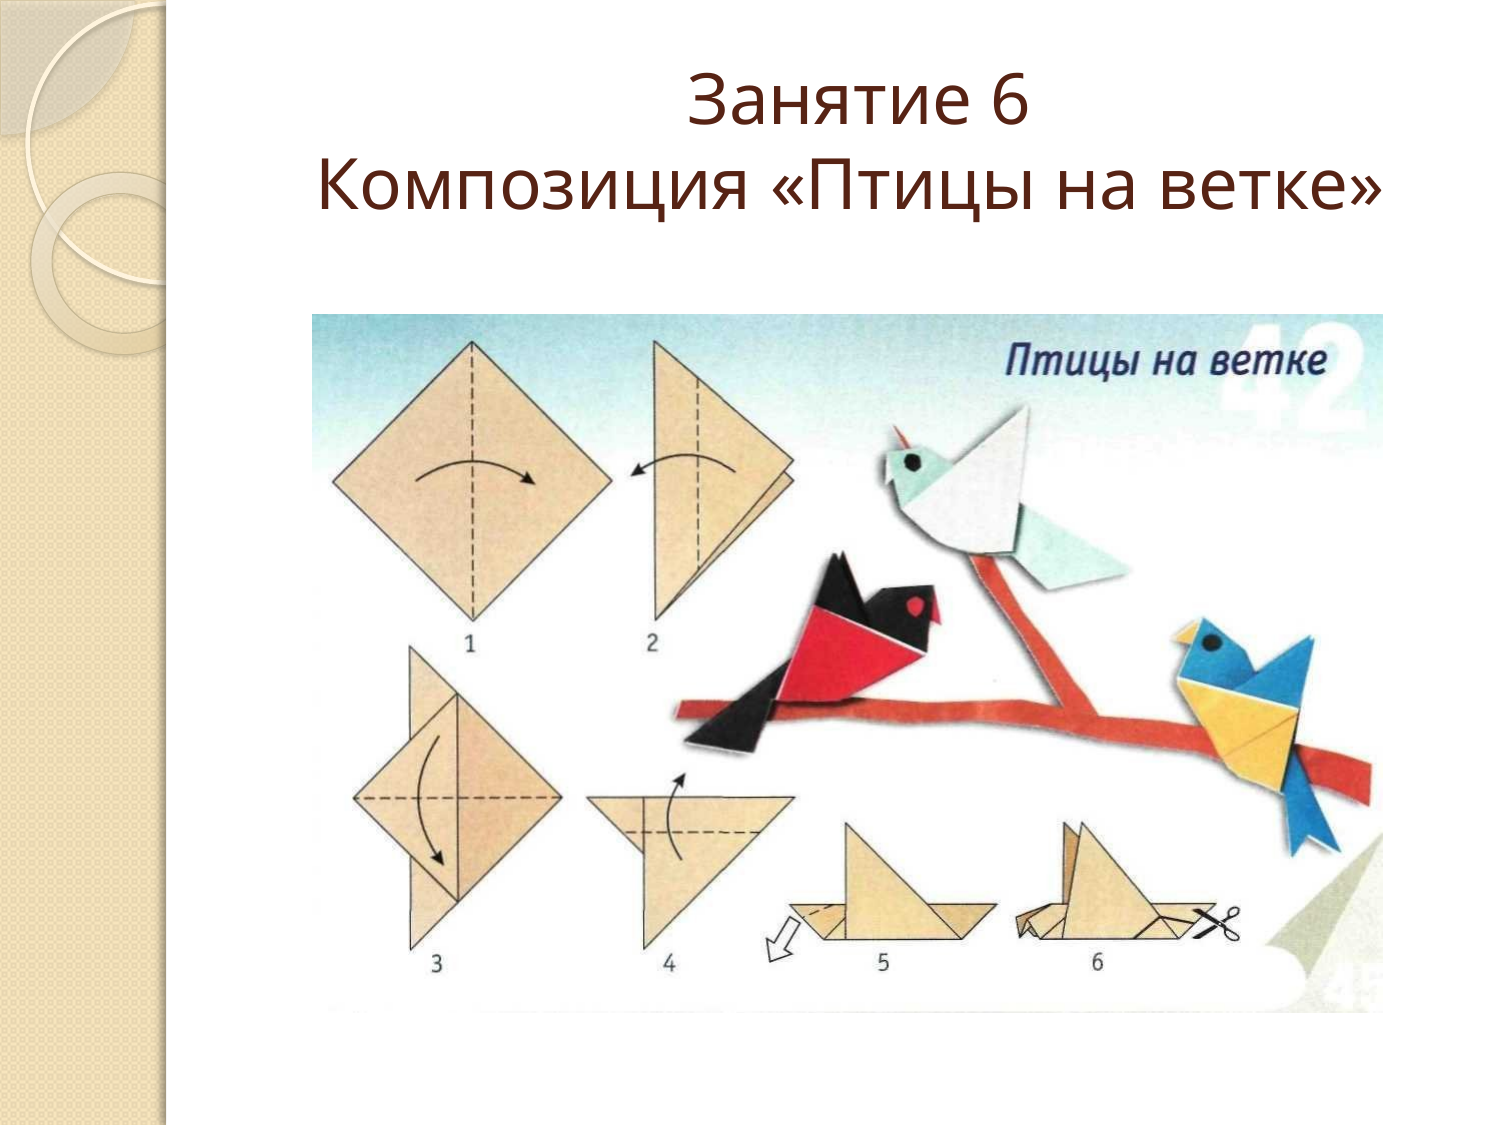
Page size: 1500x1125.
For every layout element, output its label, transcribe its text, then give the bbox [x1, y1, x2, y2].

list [312, 314, 1384, 1013]
title Занятие 6 Композиция «Птицы на ветке» [235, 45, 1466, 233]
